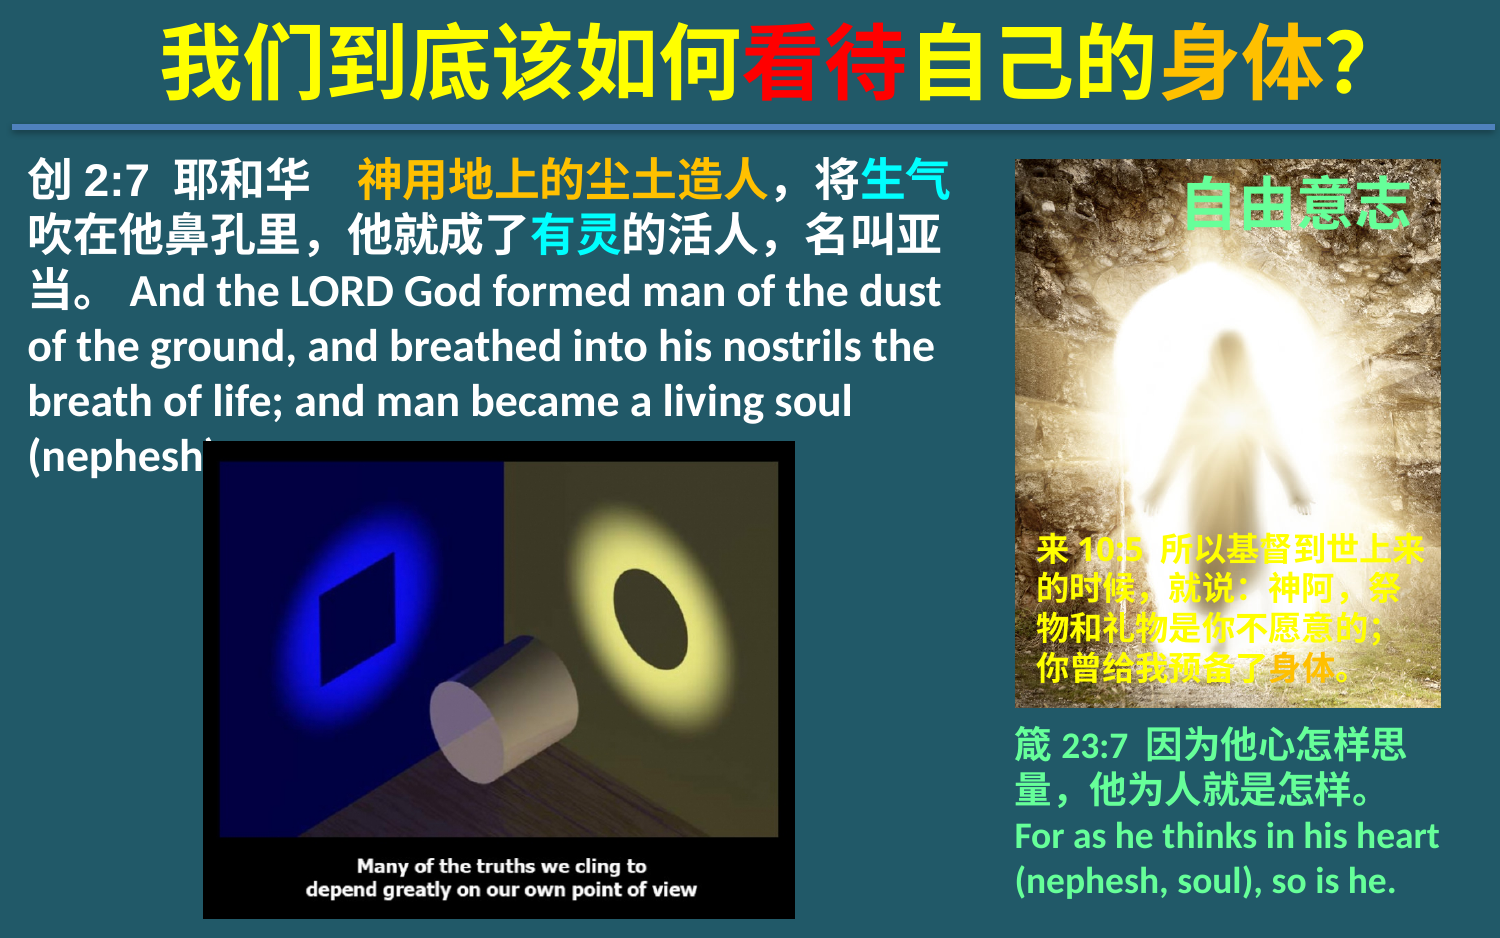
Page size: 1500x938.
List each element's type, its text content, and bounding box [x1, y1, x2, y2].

text_box 创2:7 耶和华 神用地上的尘土造人，将生气吹在他鼻孔里，他就成了有灵的活人，名叫亚当。And the LORD God formed man of the dust of the ground, and breathed into his nostrils the breath of life; and man became a living soul (nephesh). [12, 143, 1000, 489]
picture [203, 441, 796, 919]
text_box 箴23:7 因为他心怎样思量，他为人就是怎样。 For as he thinks in his heart (nephesh, soul), so is he. [999, 713, 1460, 909]
text_box 我们到底该如何看待自己的身体？ [144, 2, 1423, 118]
picture [1015, 159, 1441, 708]
